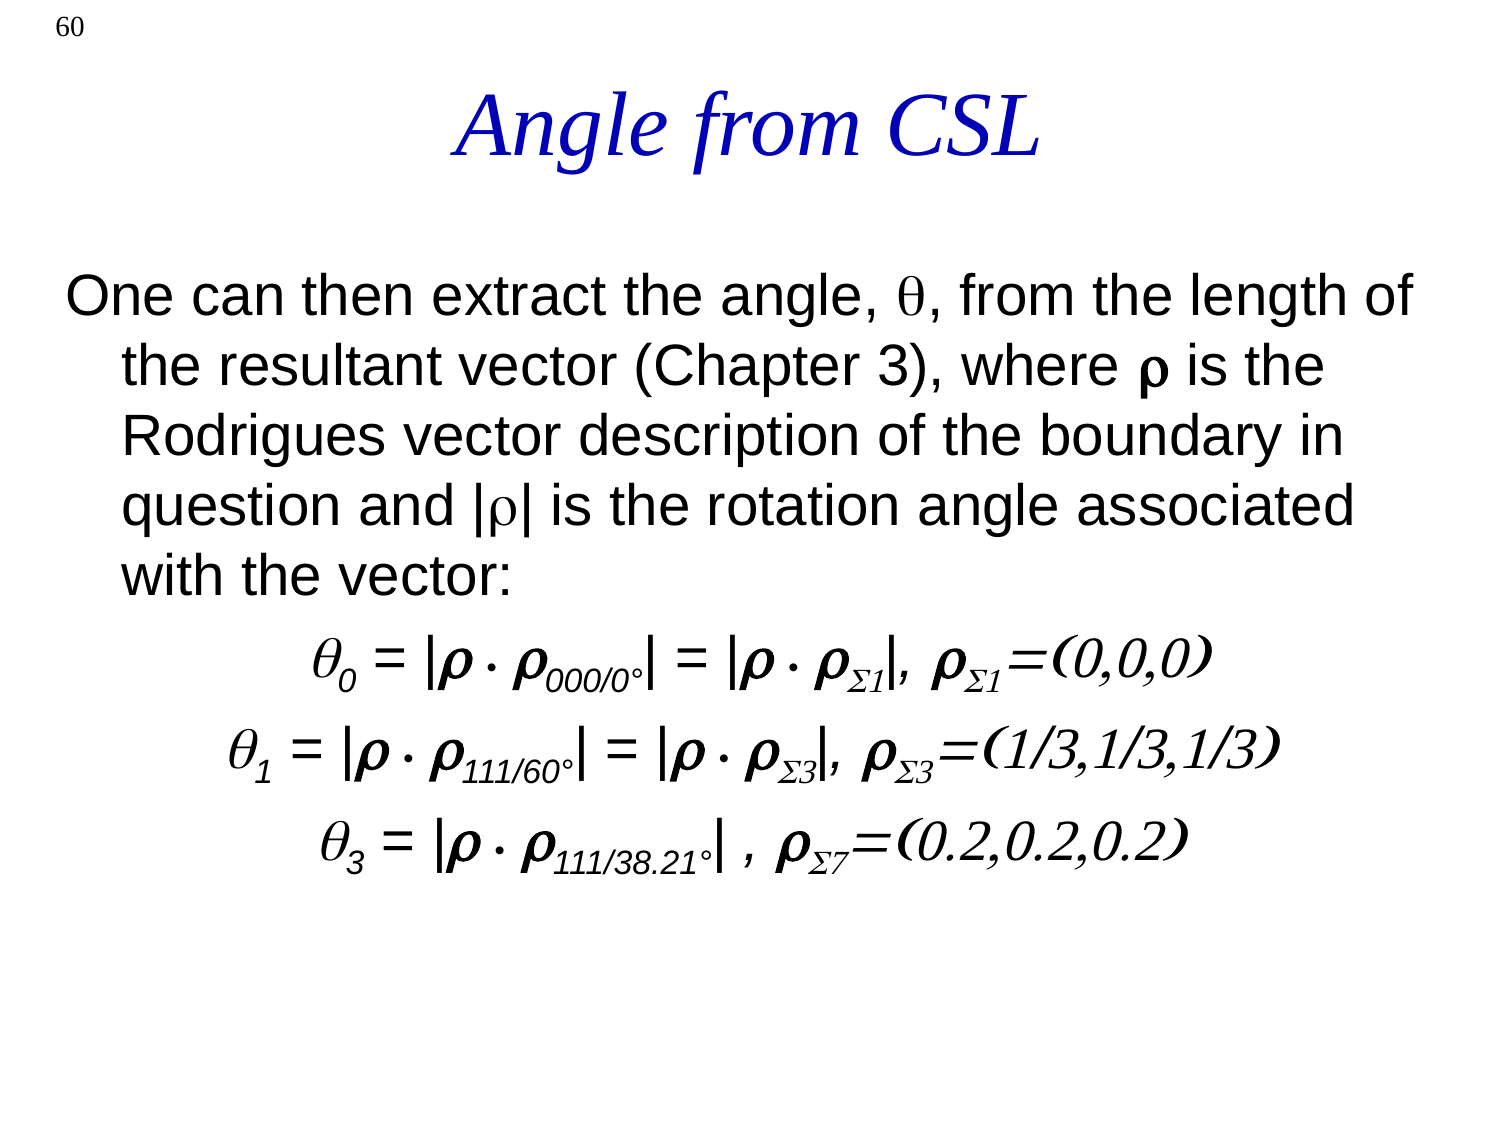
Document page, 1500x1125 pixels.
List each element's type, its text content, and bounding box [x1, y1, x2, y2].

list One can then extract the angle, q, from the length of the resultant vector (Chapter 3), where r is the Rodrigues vector description of the boundary in question and |r| is the rotation angle associated with the vector: q0 = |r • r000/0°| = |r • rS1|, rS1=(0,0,0) q1 = |r • r111/60°| = |r • rS3|, rS3=(1/3,1/3,1/3) q3 = |r • r111/38.21°| , rS7=(0.2,0.2,0.2) [49, 249, 1451, 1013]
title Angle from CSL [112, 24, 1388, 213]
slide_number 60 [0, 0, 101, 51]
